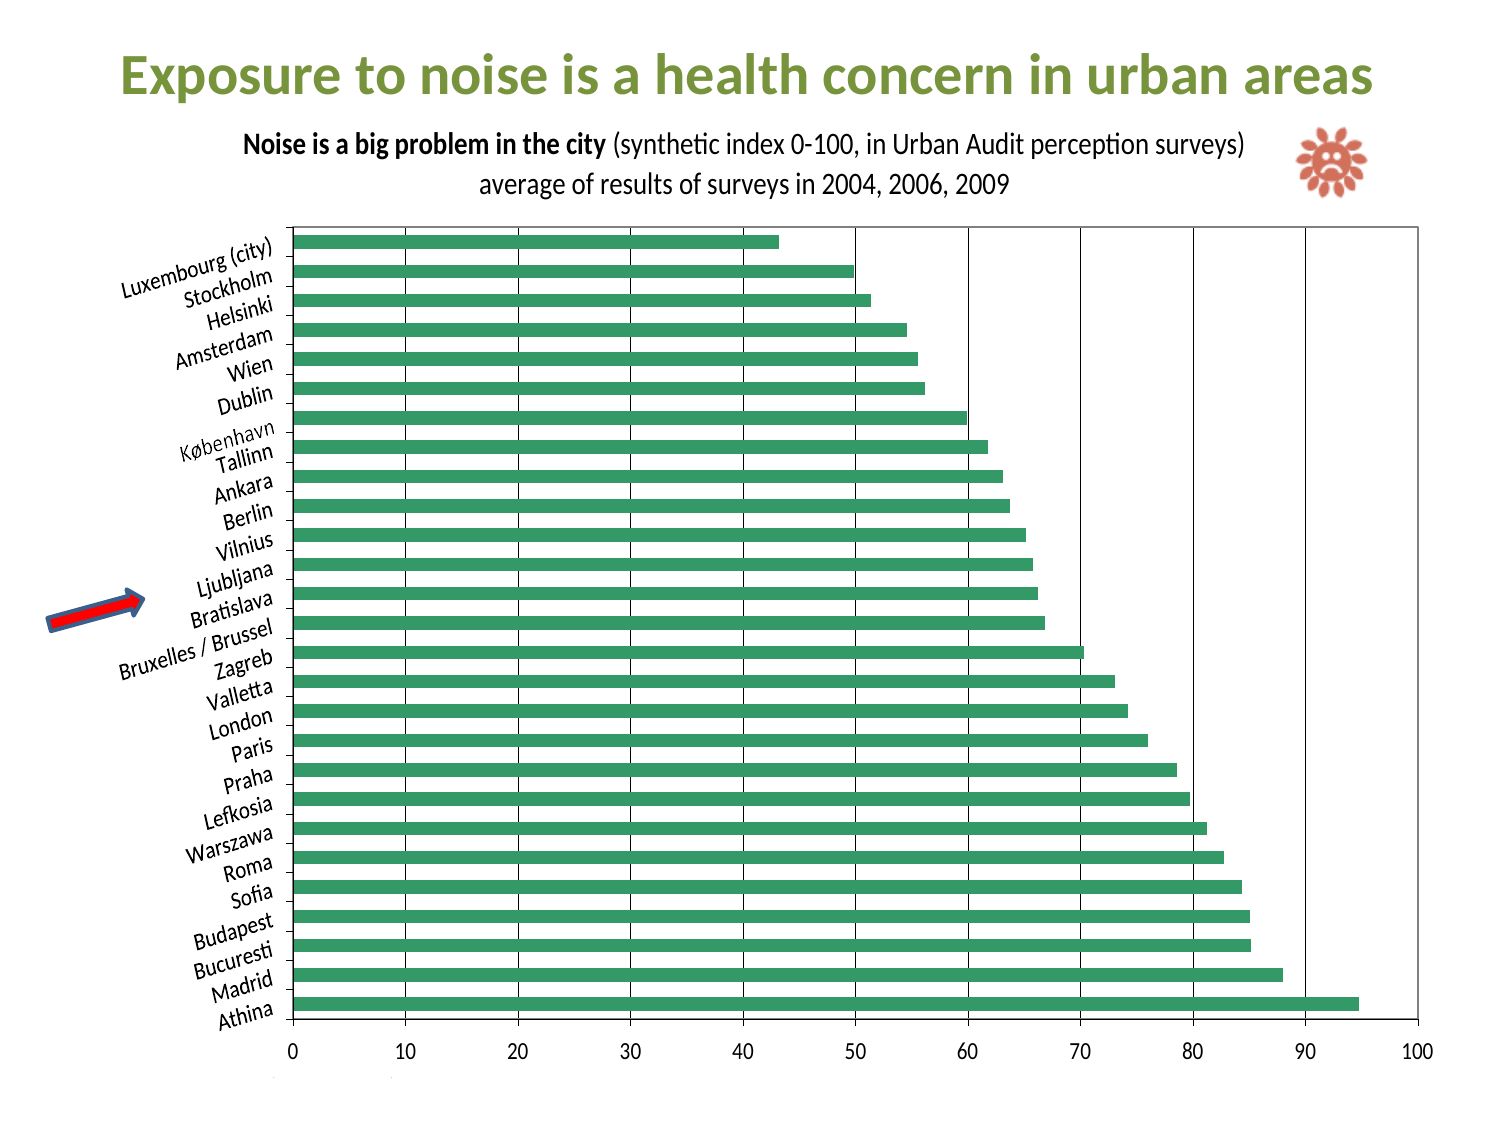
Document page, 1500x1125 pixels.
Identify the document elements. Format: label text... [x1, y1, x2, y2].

picture [49, 113, 1445, 1122]
title Exposure to noise is a health concern in urban areas [20, 0, 1474, 142]
